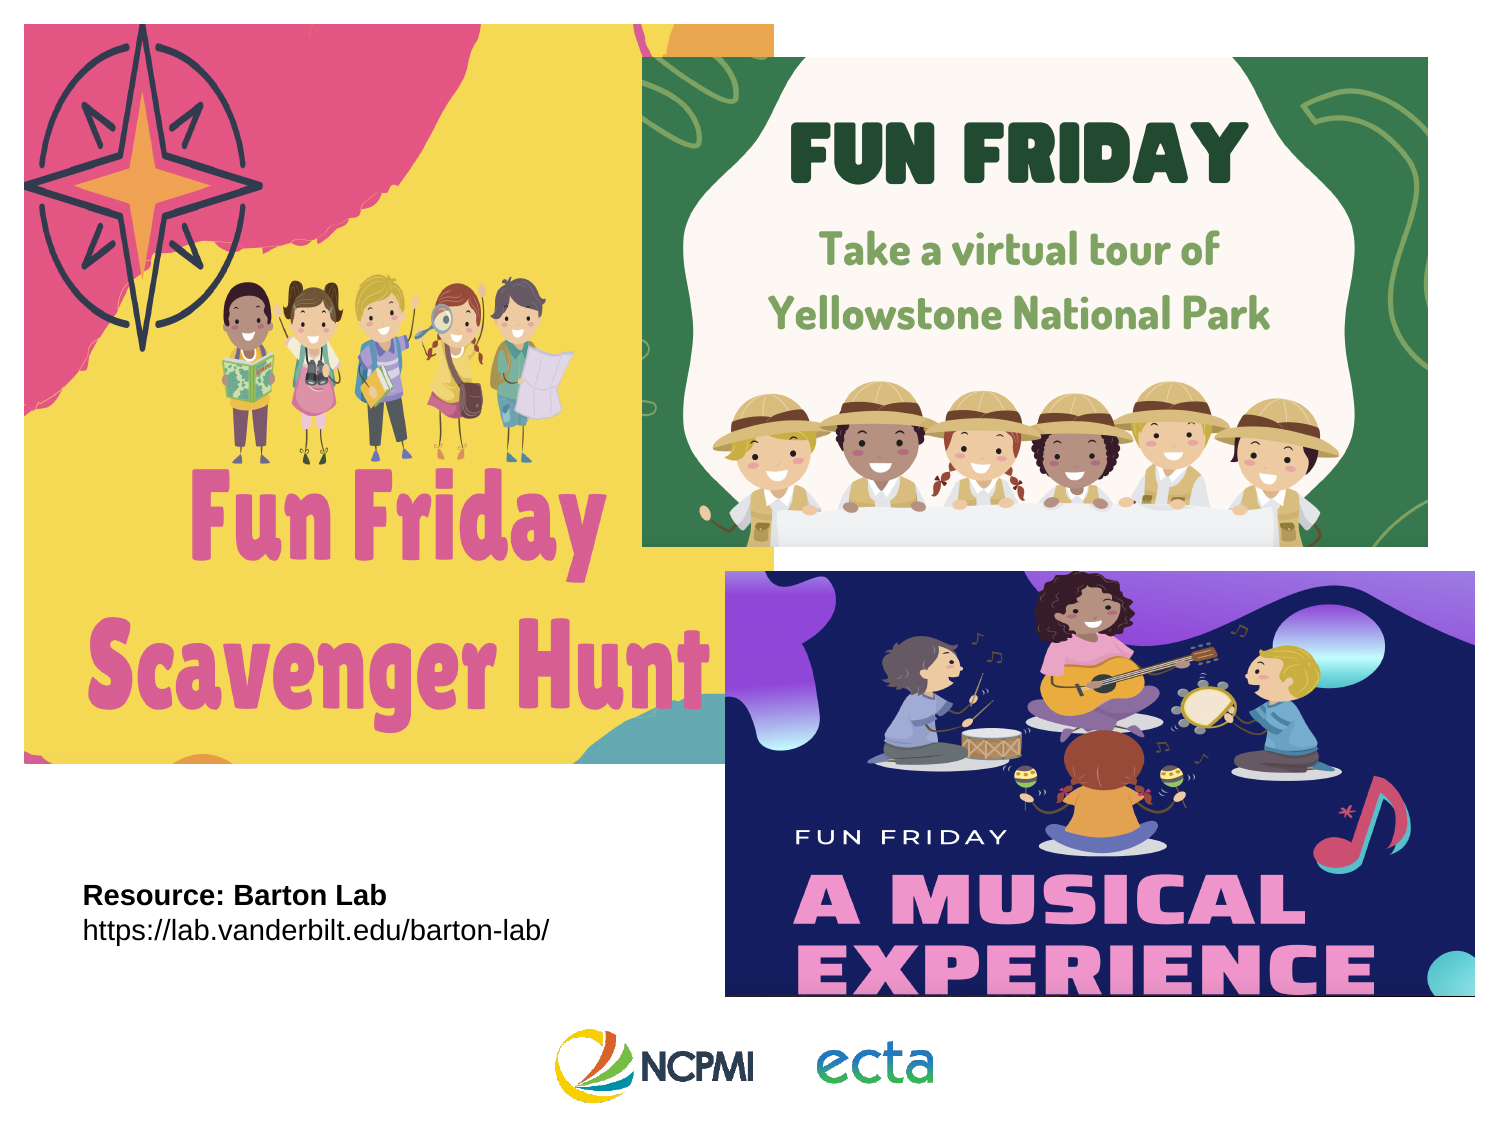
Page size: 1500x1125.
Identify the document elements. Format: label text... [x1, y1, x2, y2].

picture [24, 24, 1476, 997]
picture [555, 1029, 753, 1103]
text_box Resource: Barton Lab https://lab.vanderbilt.edu/barton-lab/ [67, 861, 588, 977]
picture [804, 1035, 945, 1089]
